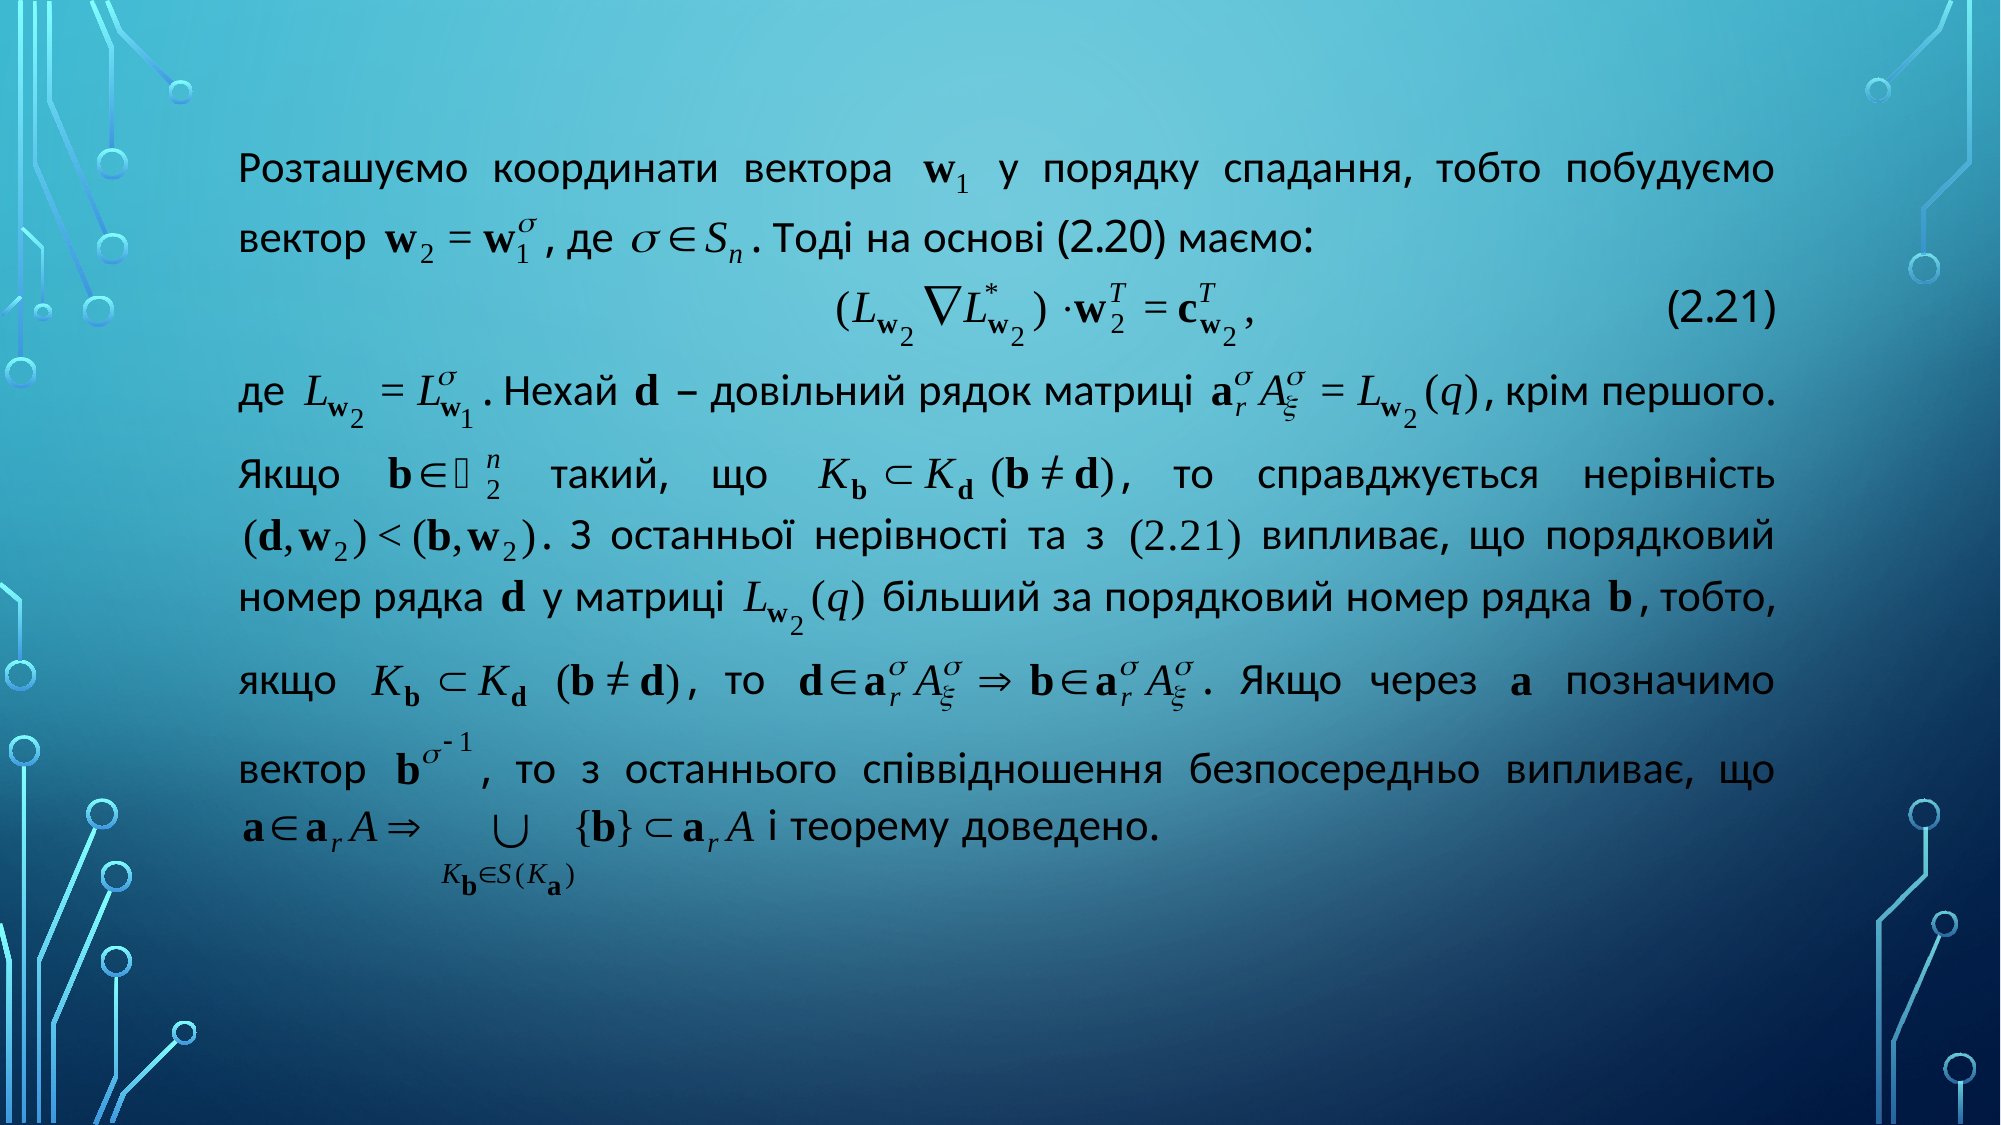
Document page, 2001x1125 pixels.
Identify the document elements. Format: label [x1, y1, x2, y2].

list [237, 139, 1776, 905]
